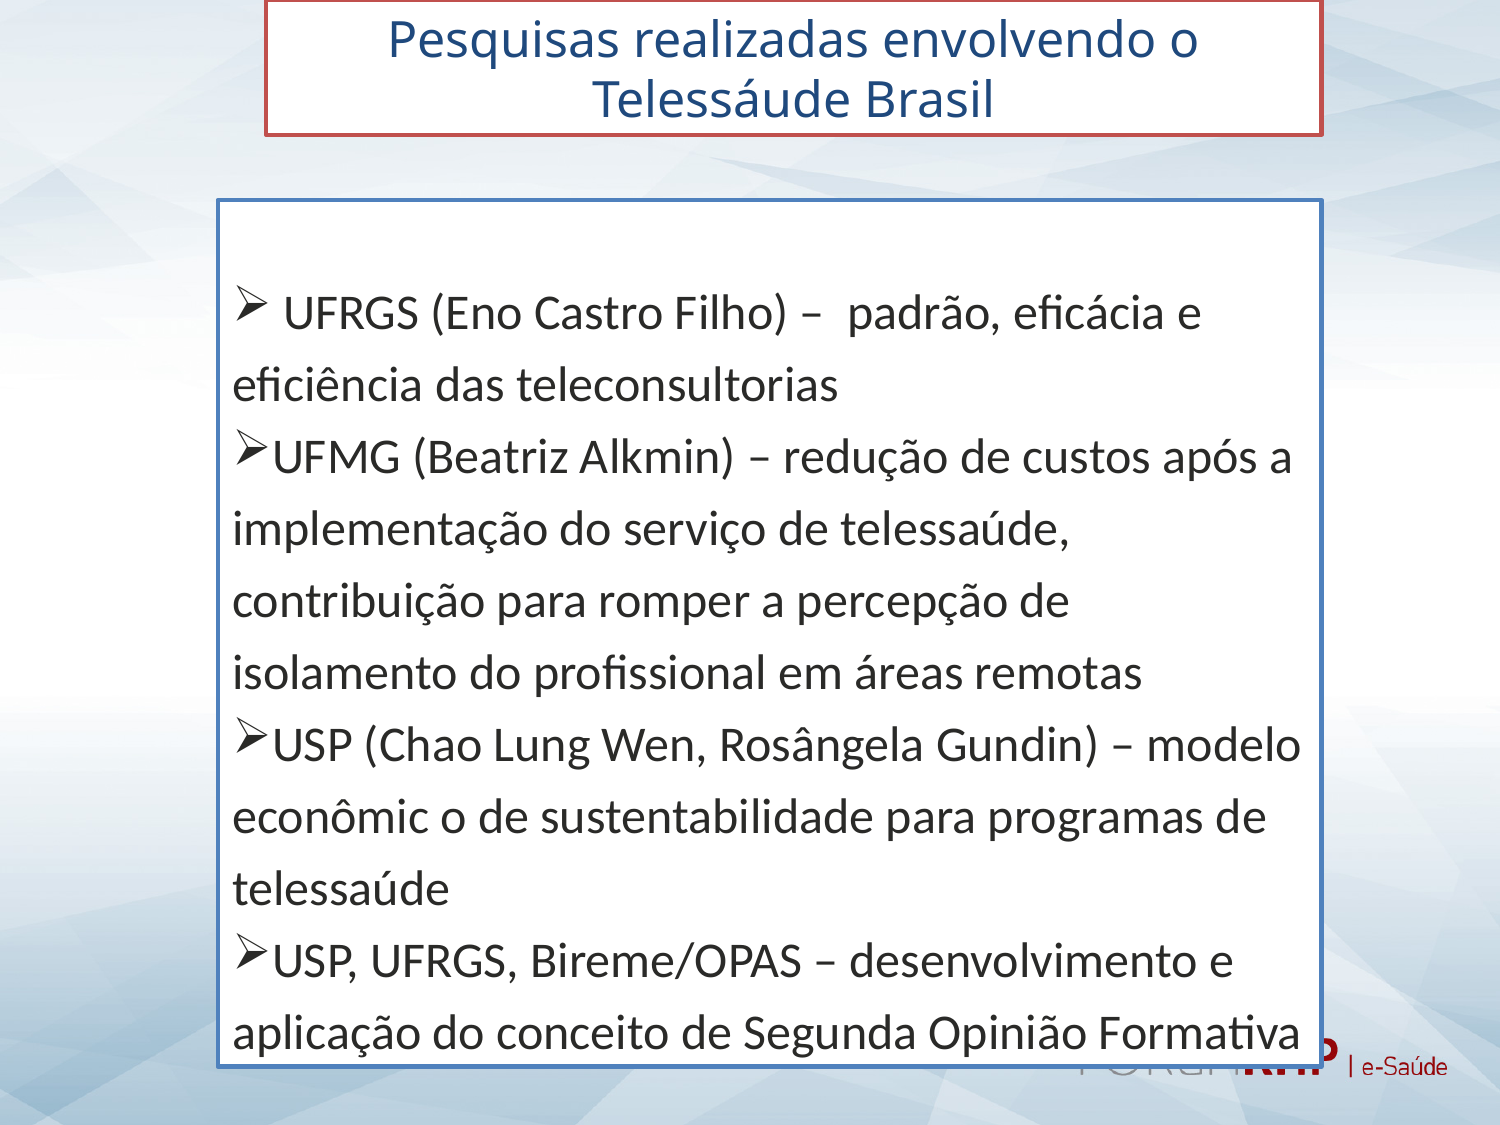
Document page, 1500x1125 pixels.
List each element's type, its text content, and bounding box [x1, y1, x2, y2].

text_box Pesquisas realizadas envolvendo o Telessáude Brasil [264, 0, 1324, 137]
text_box UFRGS (Eno Castro Filho) – padrão, eficácia e eficiência das teleconsultorias UFMG (Beatriz Alkmin) – redução de custos após a implementação do serviço de telessaúde, contribuição para romper a percepção de isolamento do profissional em áreas remotas USP (Chao Lung Wen, Rosângela Gundin) – modelo econômic o de sustentabilidade para programas de telessaúde USP, UFRGS, Bireme/OPAS – desenvolvimento e aplicação do conceito de Segunda Opinião Formativa [216, 198, 1324, 1069]
picture [0, 0, 1500, 1125]
